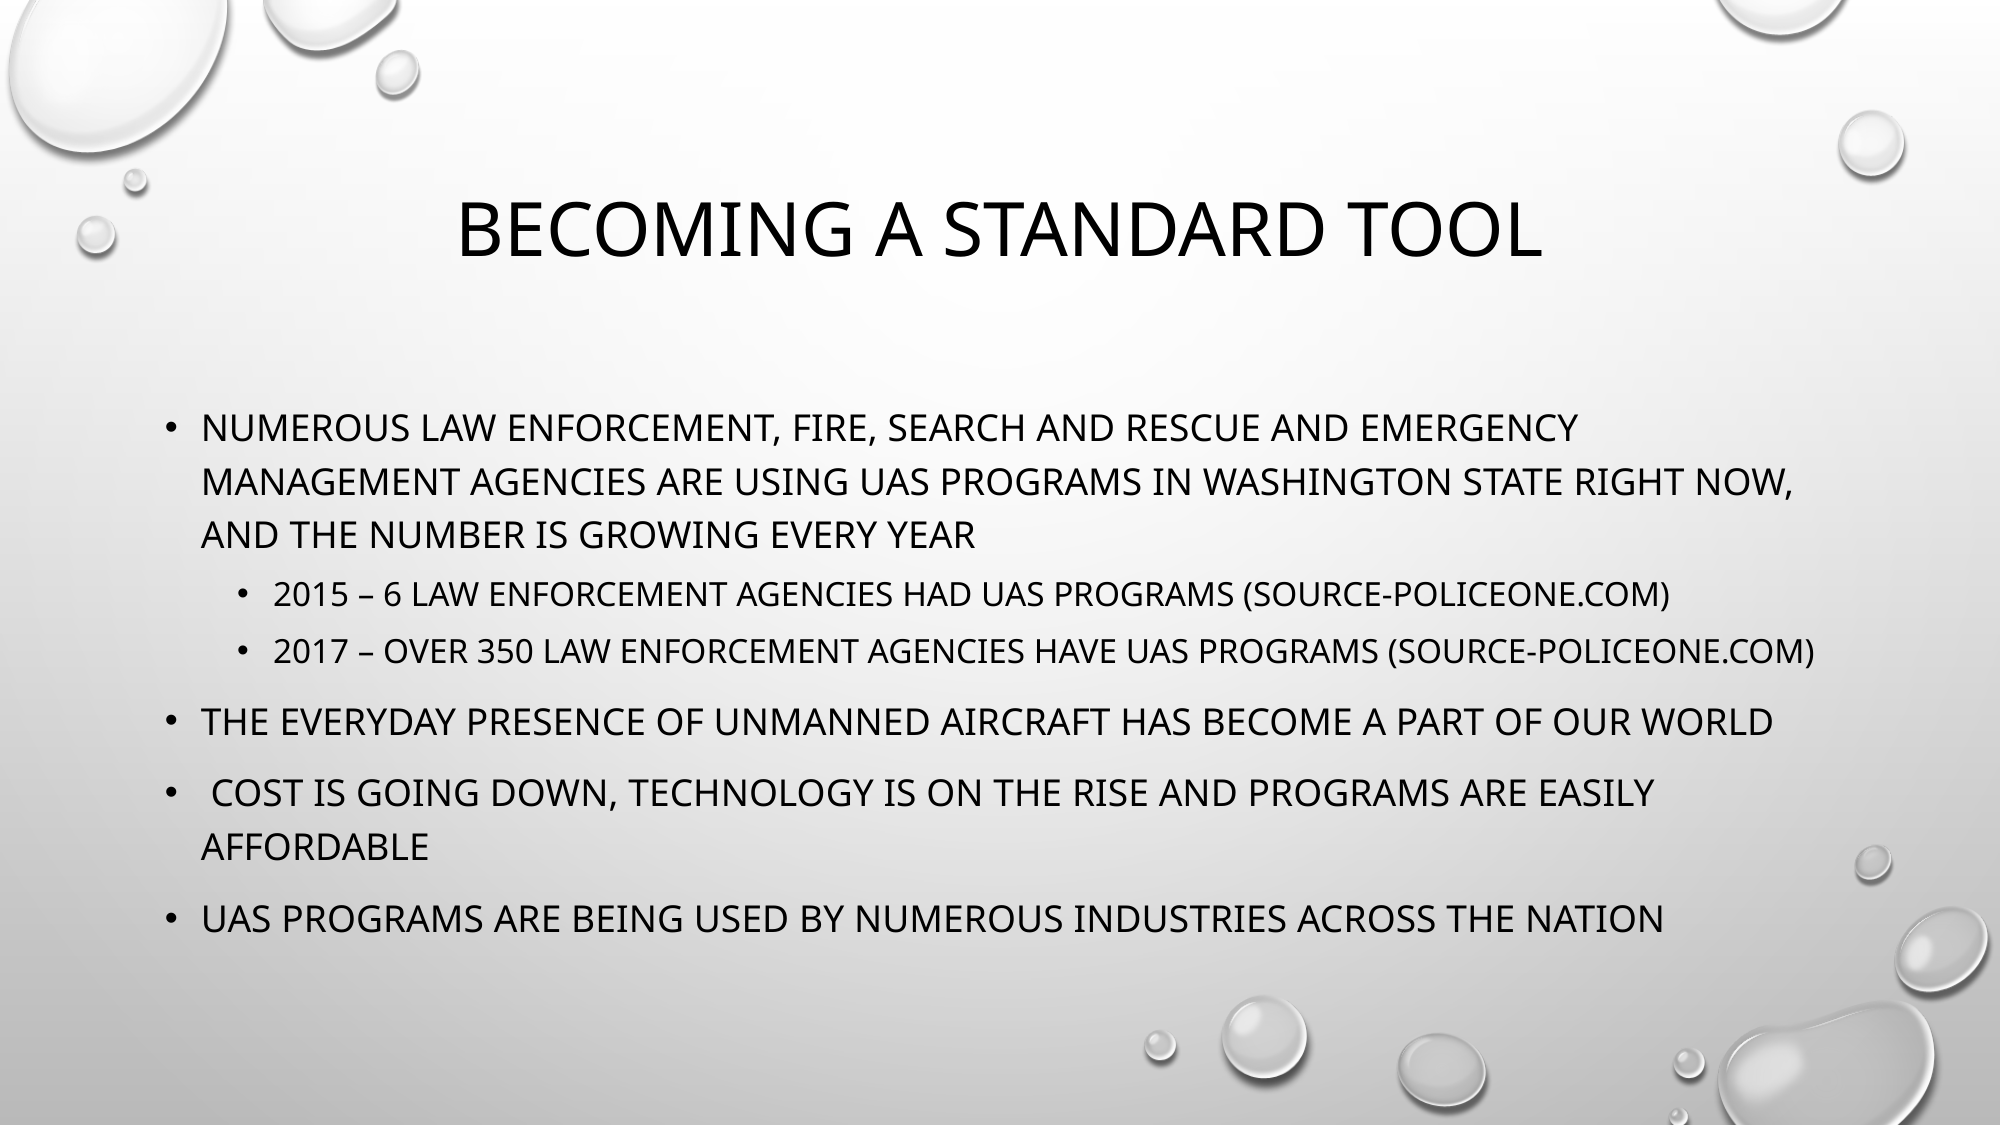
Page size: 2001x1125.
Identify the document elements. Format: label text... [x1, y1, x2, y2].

title Becoming a standard tool [149, 101, 1851, 364]
list Numerous law enforcement, fire, search and rescue and emergency management agencies are using uas programs in washington state right now, and the number is growing every year 2015 – 6 Law enforcement agencies had uas programs (source-Policeone.com) 2017 – over 350 law enforcement agencies have uas programs (source-policeone.com) The everyday presence of unmanned aircraft has become a part of our world Cost is going down, technology is on the rise and programs are easily affordable Uas programs are being used by numerous industries across the nation [149, 388, 1850, 950]
picture [0, 0, 2000, 1125]
